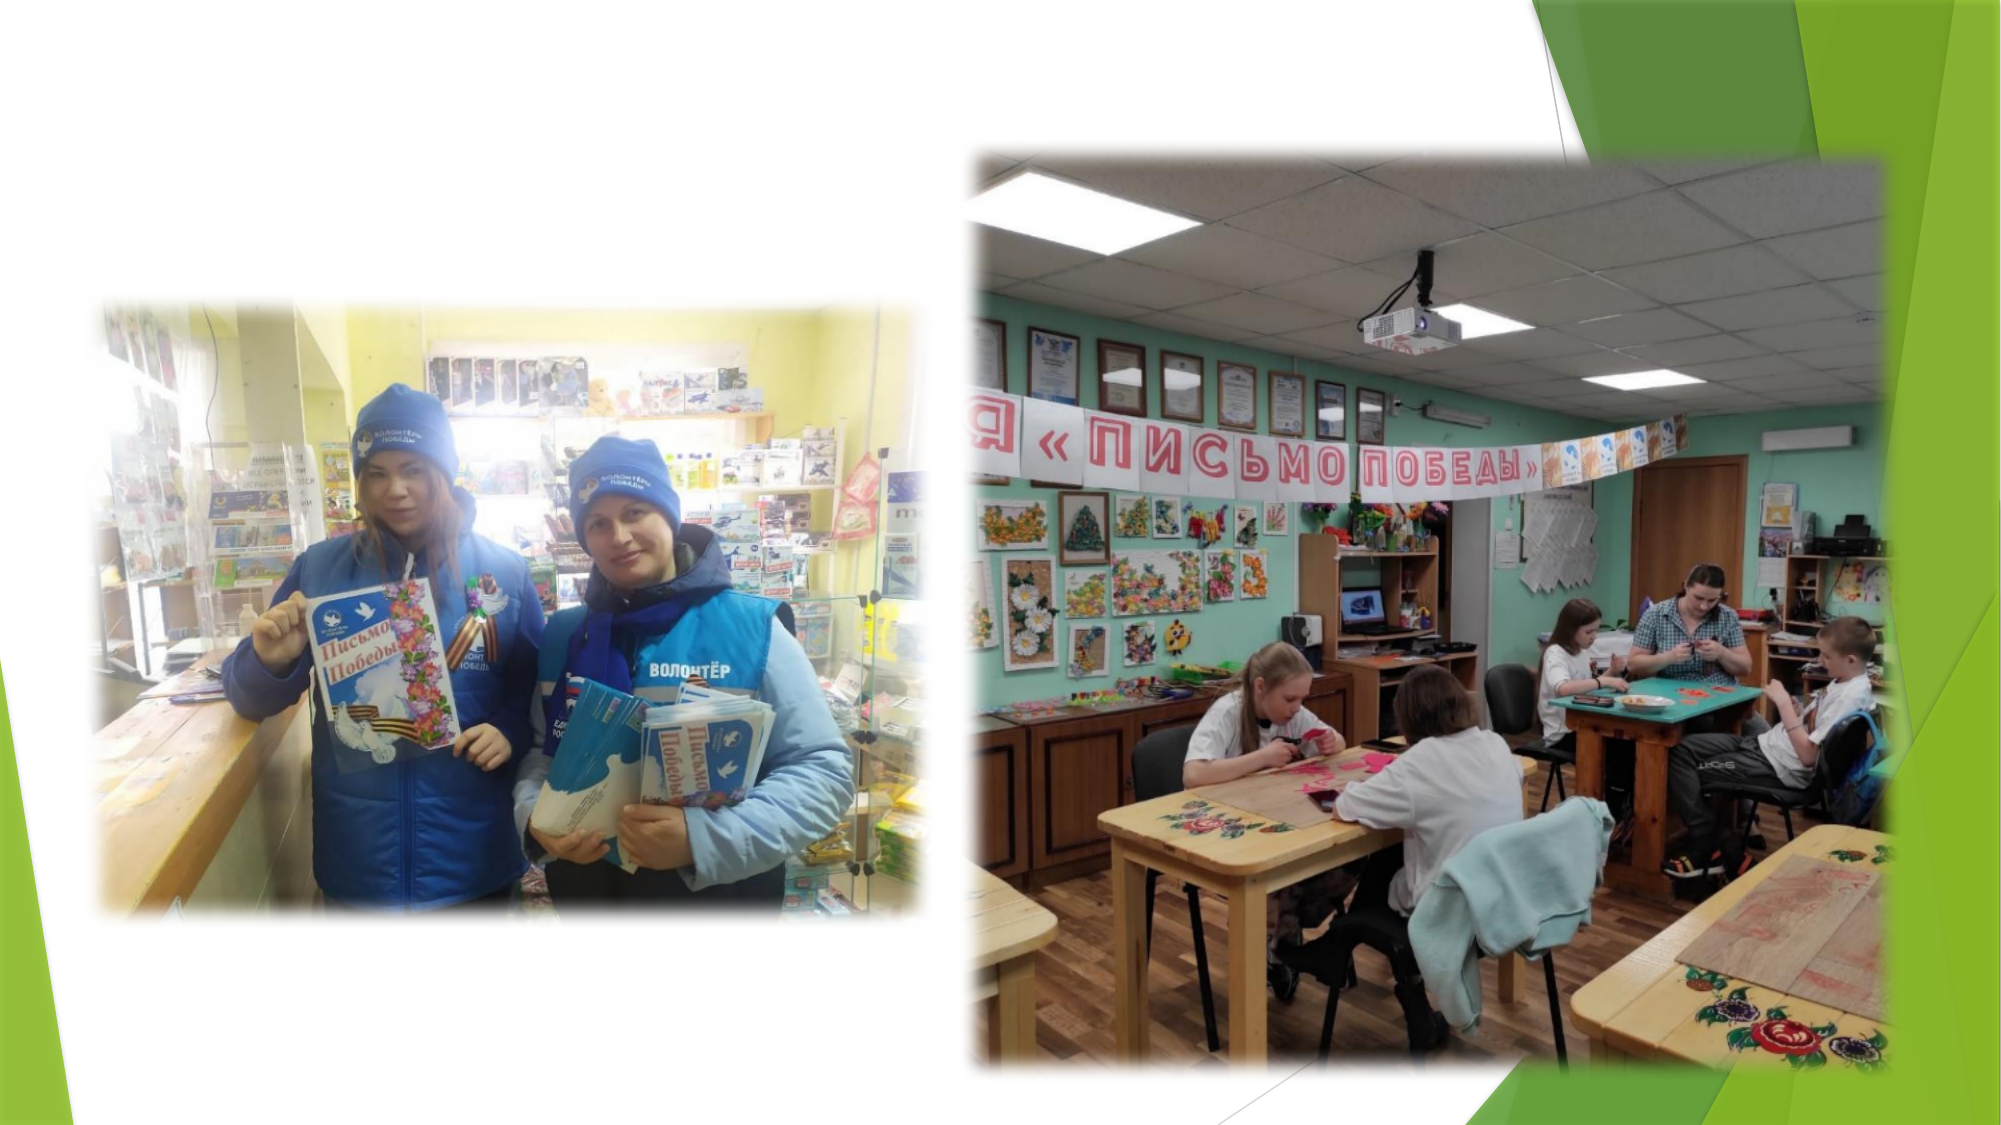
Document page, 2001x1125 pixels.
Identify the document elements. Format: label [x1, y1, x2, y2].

list [83, 291, 934, 930]
picture [959, 138, 1903, 1082]
